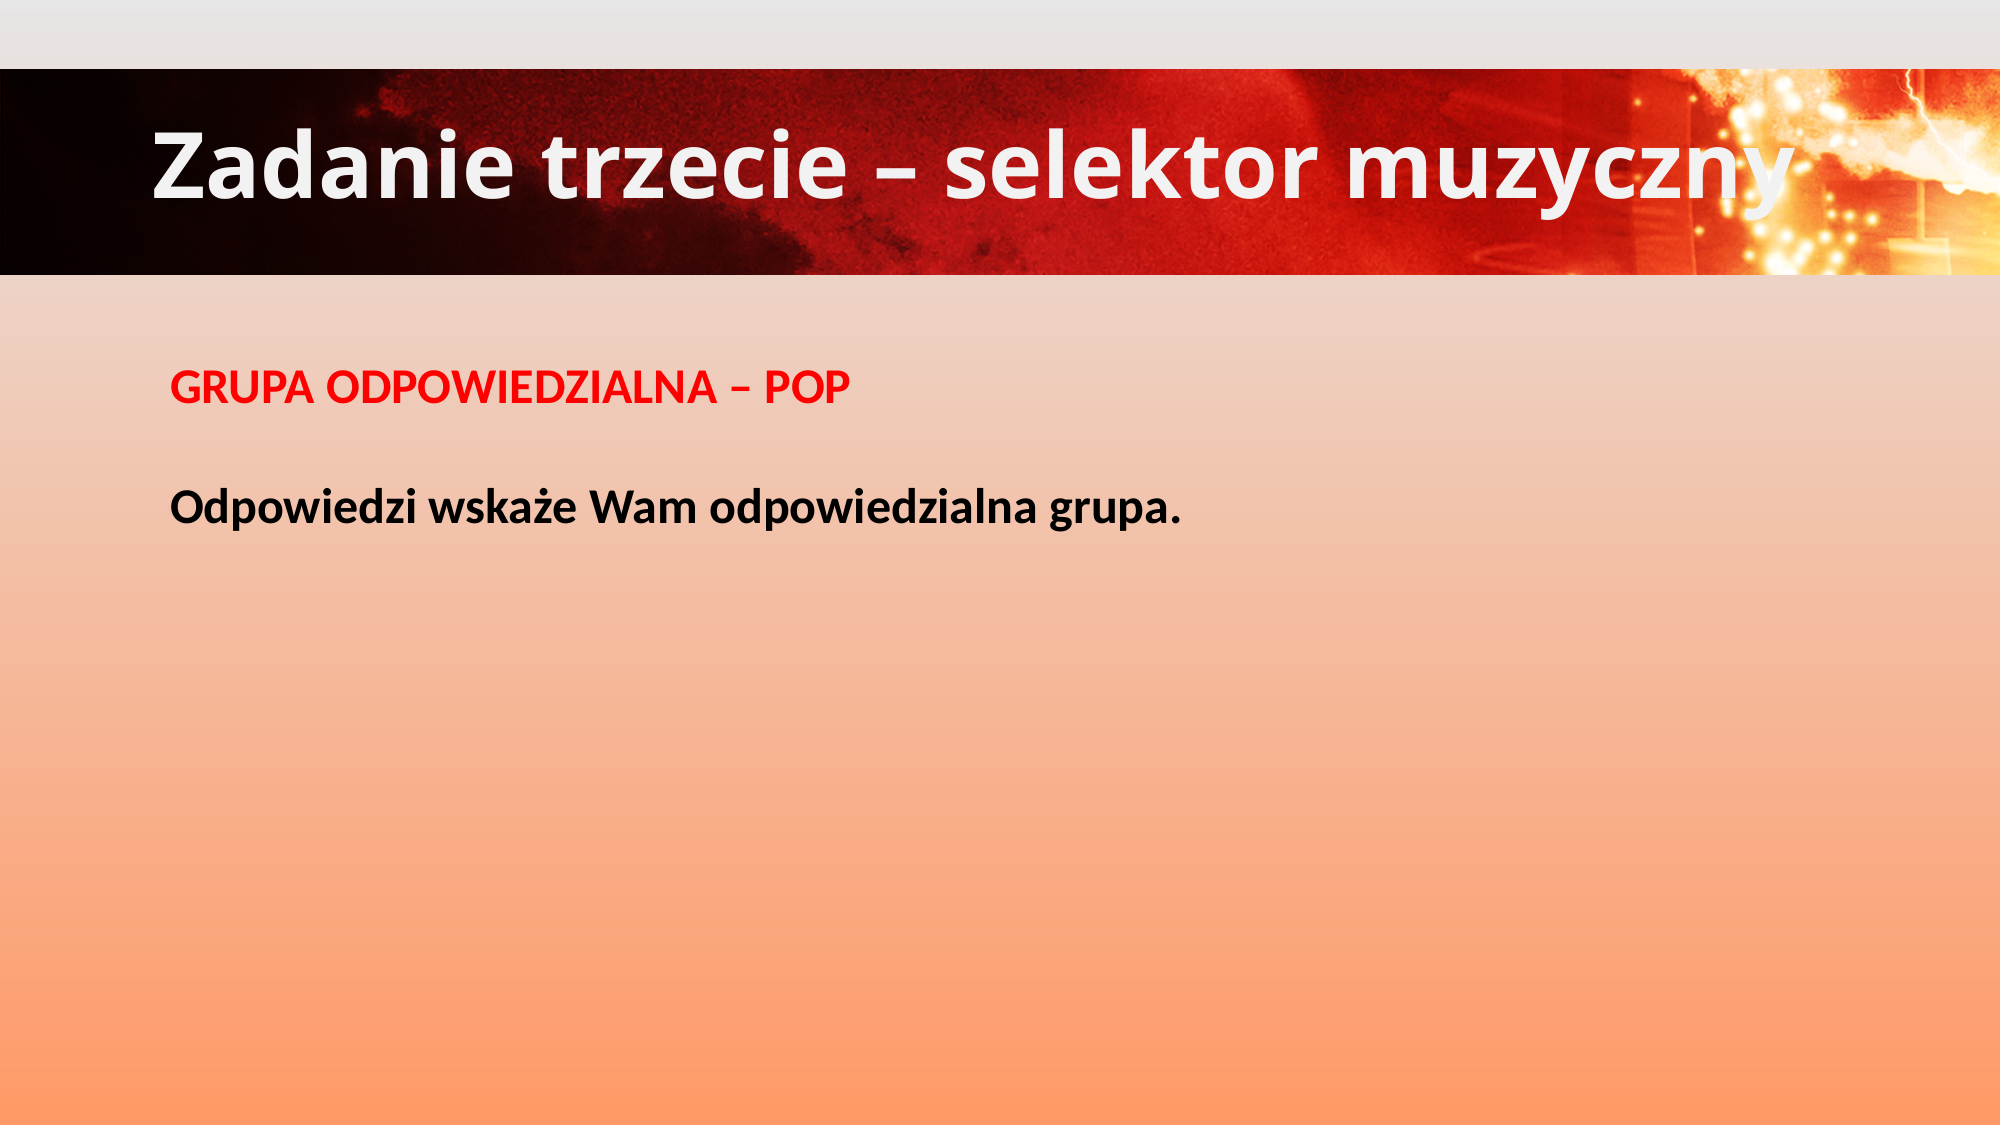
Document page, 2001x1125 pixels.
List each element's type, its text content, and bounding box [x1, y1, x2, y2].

title Zadanie trzecie – selektor muzyczny [137, 59, 1863, 66]
text_box GRUPA ODPOWIEDZIALNA – POP Odpowiedzi wskaże Wam odpowiedzialna grupa. [155, 346, 1737, 646]
picture [0, 69, 2000, 275]
